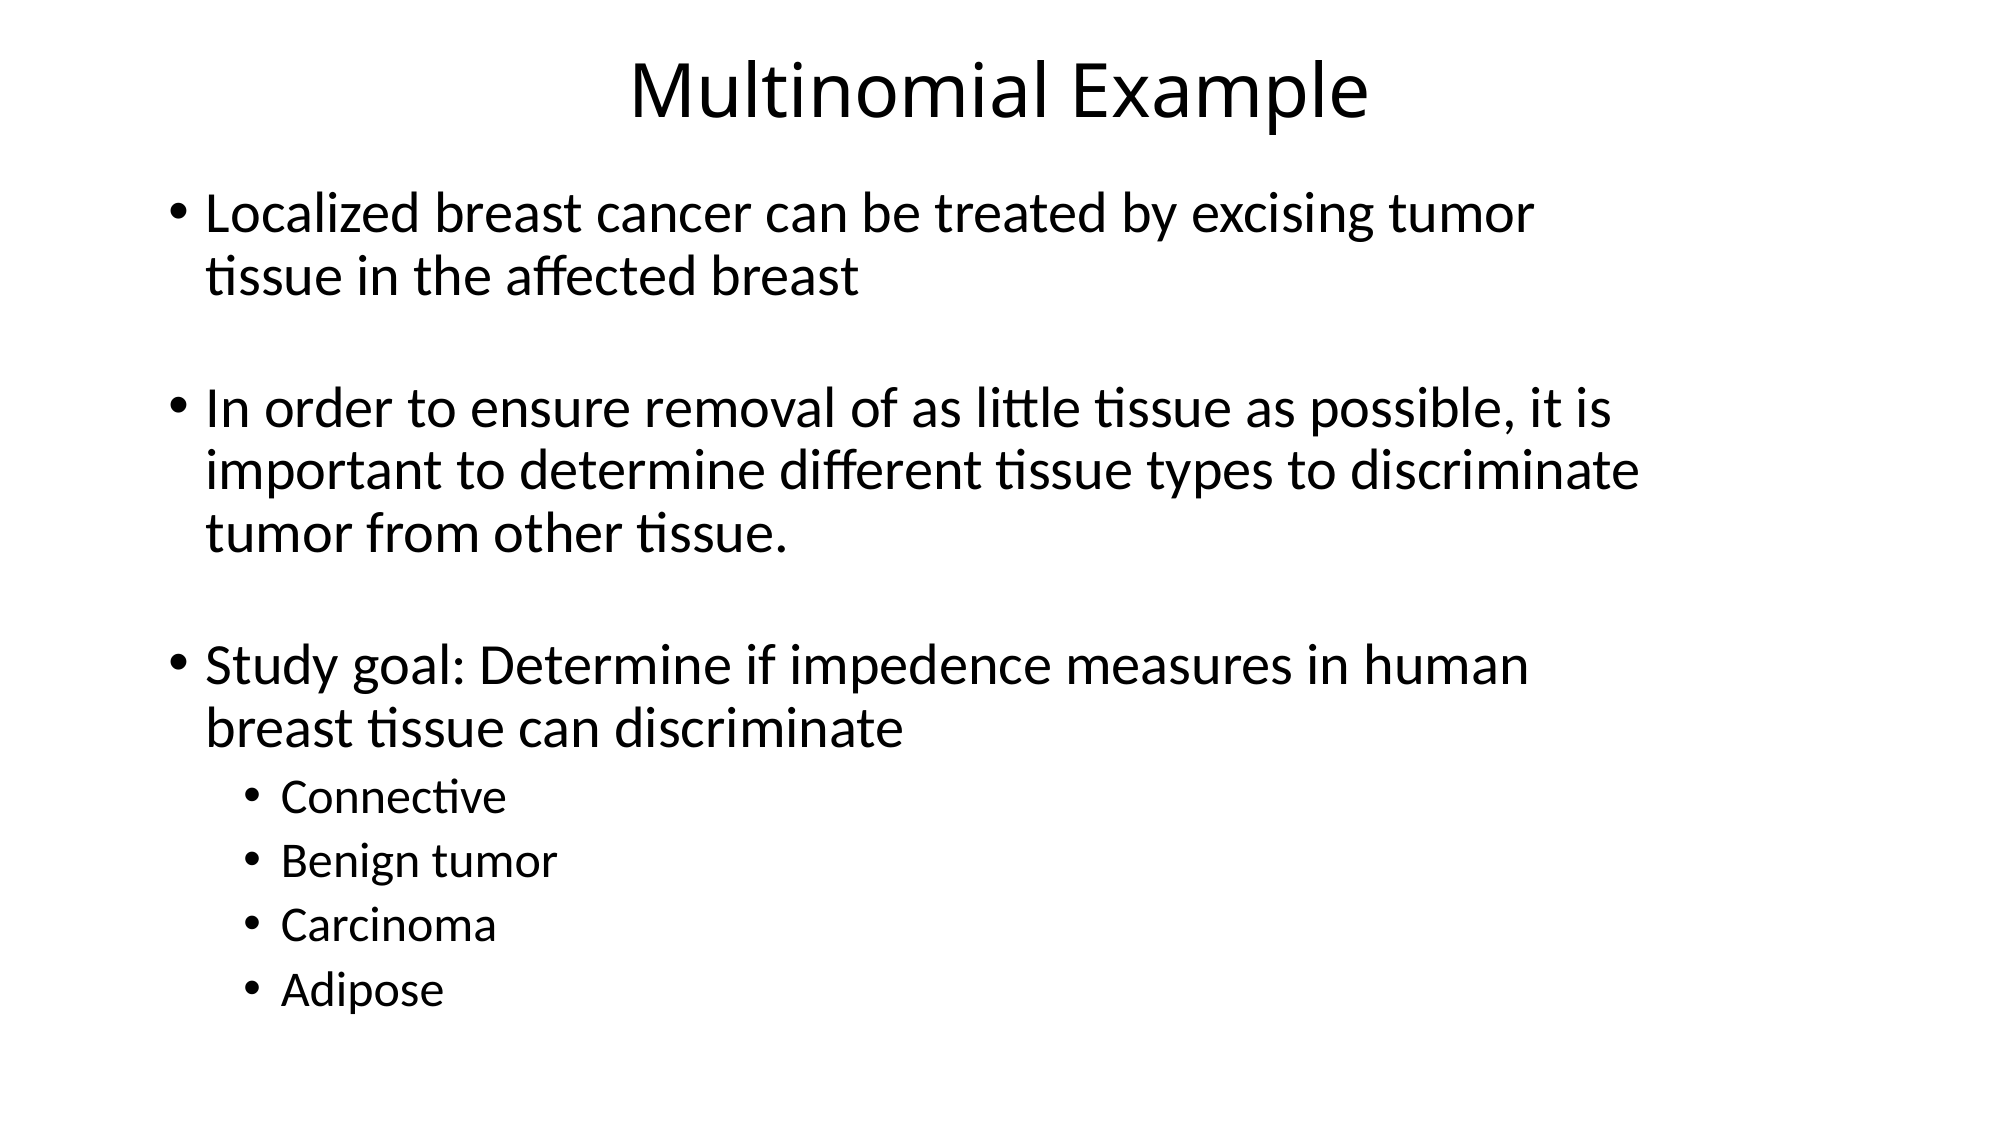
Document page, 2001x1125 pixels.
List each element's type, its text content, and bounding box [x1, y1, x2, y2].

list Localized breast cancer can be treated by excising tumor tissue in the affected breast In order to ensure removal of as little tissue as possible, it is important to determine different tissue types to discriminate tumor from other tissue. Study goal: Determine if impedence measures in human breast tissue can discriminate Connective Benign tumor Carcinoma Adipose [153, 174, 1675, 1063]
title Multinomial Example [324, 0, 1675, 174]
